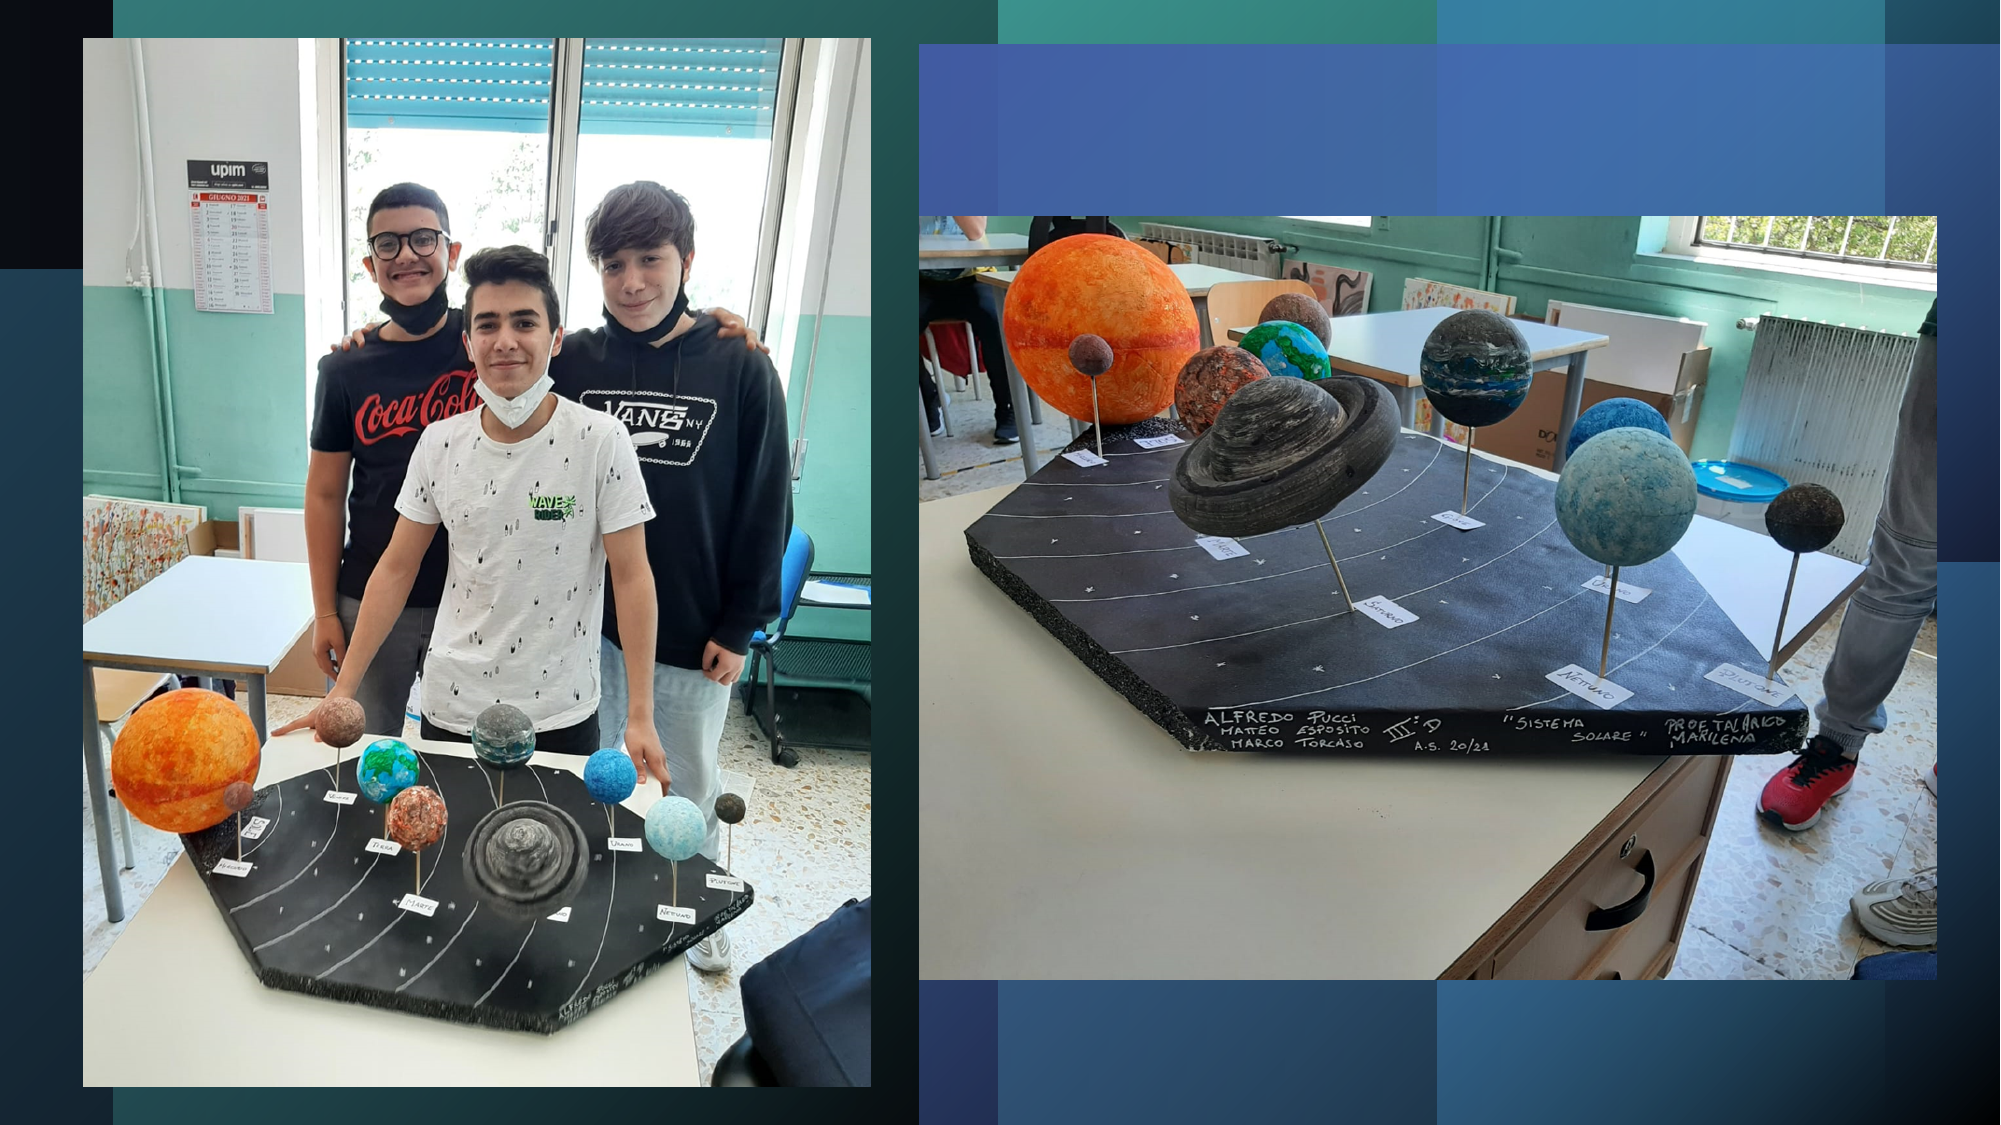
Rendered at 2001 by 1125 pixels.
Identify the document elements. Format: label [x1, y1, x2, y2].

picture [918, 216, 1937, 980]
text_box [0, 0, 2000, 1125]
picture [83, 37, 871, 1087]
